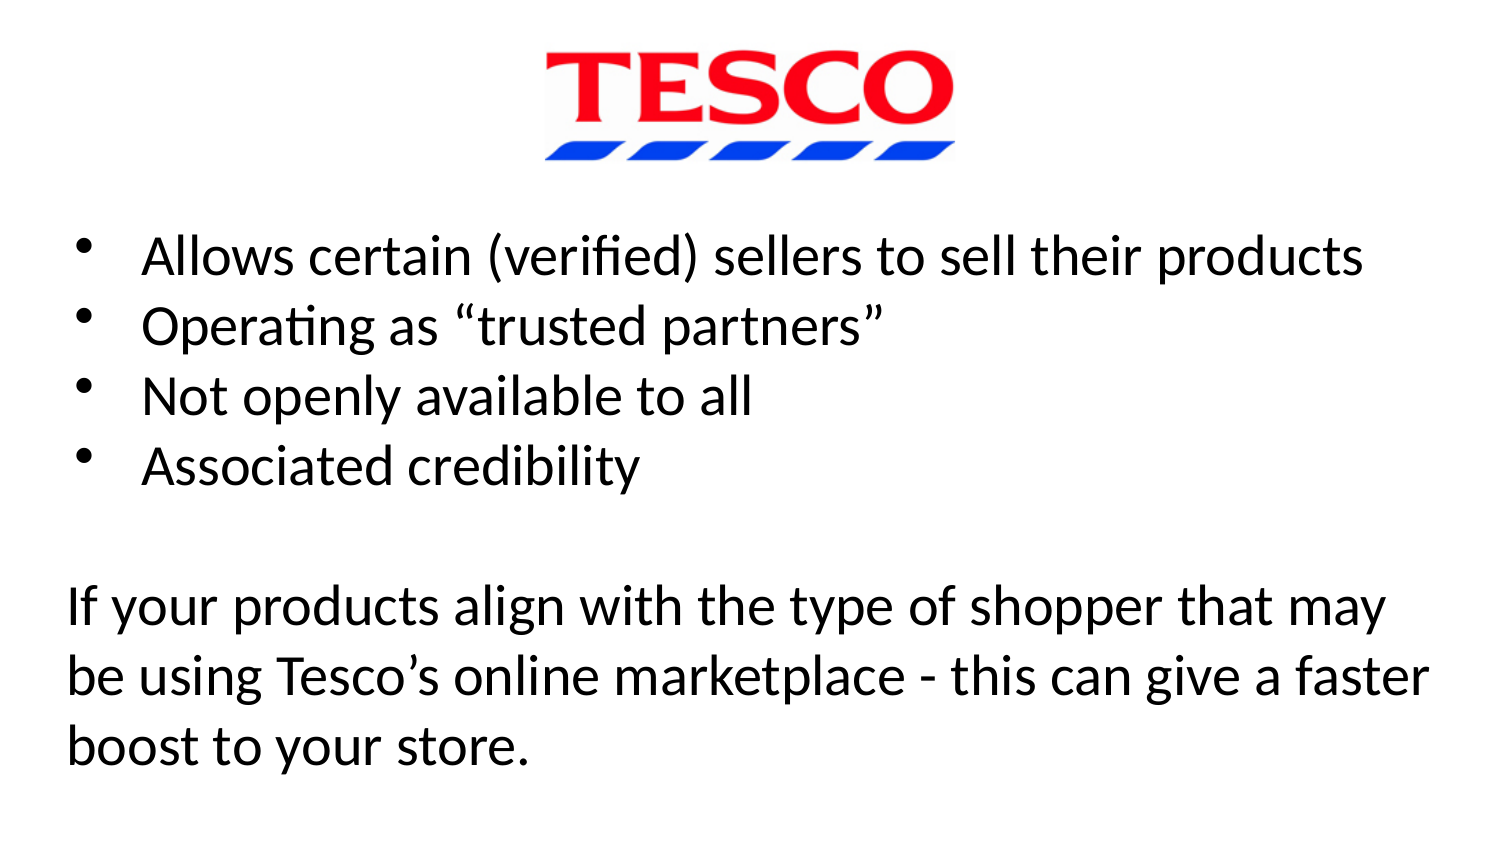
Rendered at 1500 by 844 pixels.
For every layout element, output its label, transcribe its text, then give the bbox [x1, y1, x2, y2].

text_box Allows certain (verified) sellers to sell their products Operating as “trusted partners” Not openly available to all Associated credibility If your products align with the type of shopper that may be using Tesco’s online marketplace - this can give a faster boost to your store. [51, 202, 1449, 832]
picture [544, 9, 956, 221]
